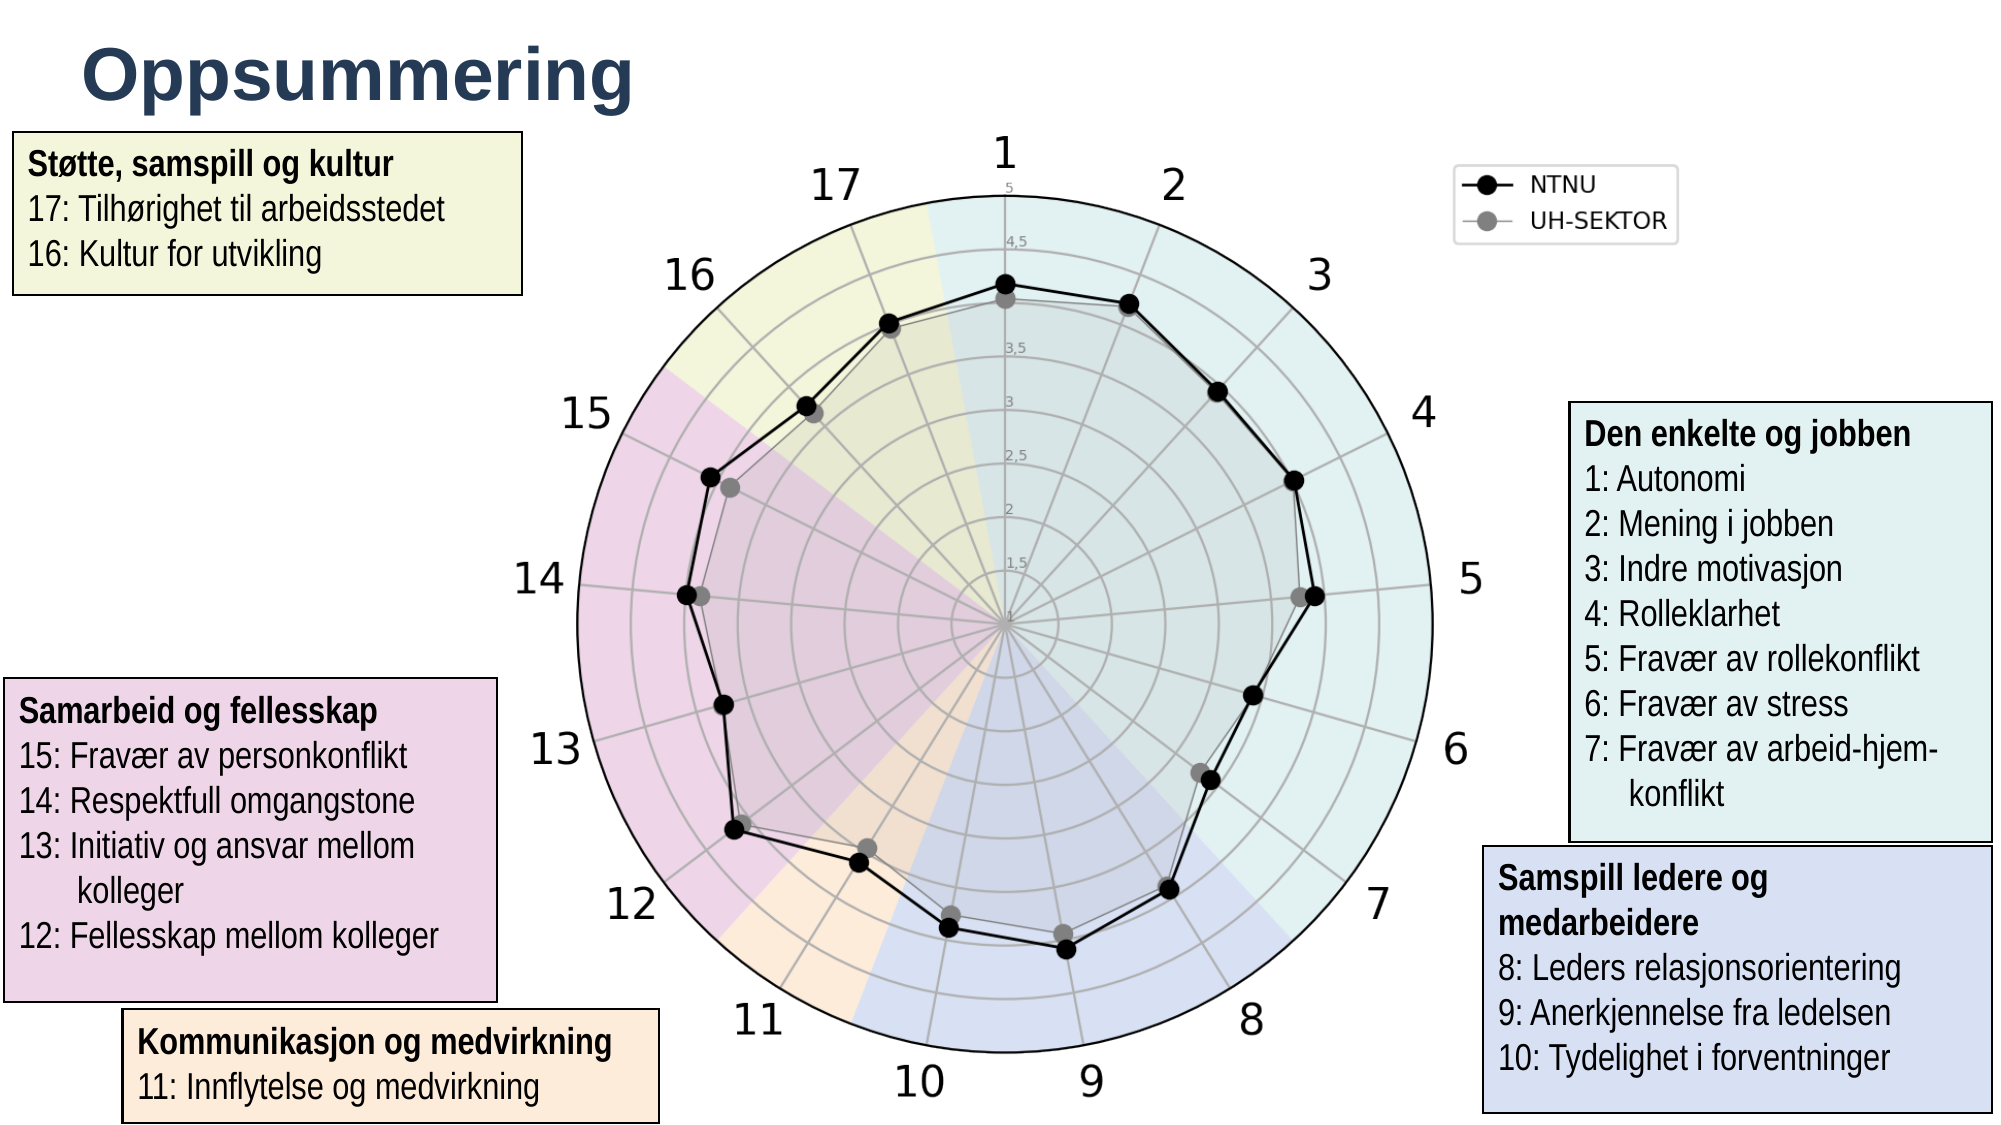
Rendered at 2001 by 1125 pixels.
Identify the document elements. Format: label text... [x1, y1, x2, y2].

text_box Støtte, samspill og kultur 17: Tilhørighet til arbeidsstedet 16: Kultur for utvikling [12, 131, 179, 296]
text_box Den enkelte og jobben 1: Autonomi 2: Mening i jobben 3: Indre motivasjon 4: Rolleklarhet 5: Fravær av rollekonflikt 6: Fravær av stress 7: Fravær av arbeid-hjem-konflikt [1830, 401, 1993, 843]
text_box Kommunikasjon og medvirkning 11: Innflytelse og medvirkning [121, 1008, 179, 1124]
text_box Samarbeid og fellesskap 15: Fravær av personkonflikt 14: Respektfull omgangstone 13: Initiativ og ansvar mellom kolleger 12: Fellesskap mellom kolleger [3, 677, 179, 1003]
picture [179, 104, 1830, 1125]
text_box Oppsummering [66, 28, 1869, 148]
text_box Samspill ledere og medarbeidere 8: Leders relasjonsorientering 9: Anerkjennelse fra ledelsen 10: Tydelighet i forventninger [1830, 845, 1993, 1114]
